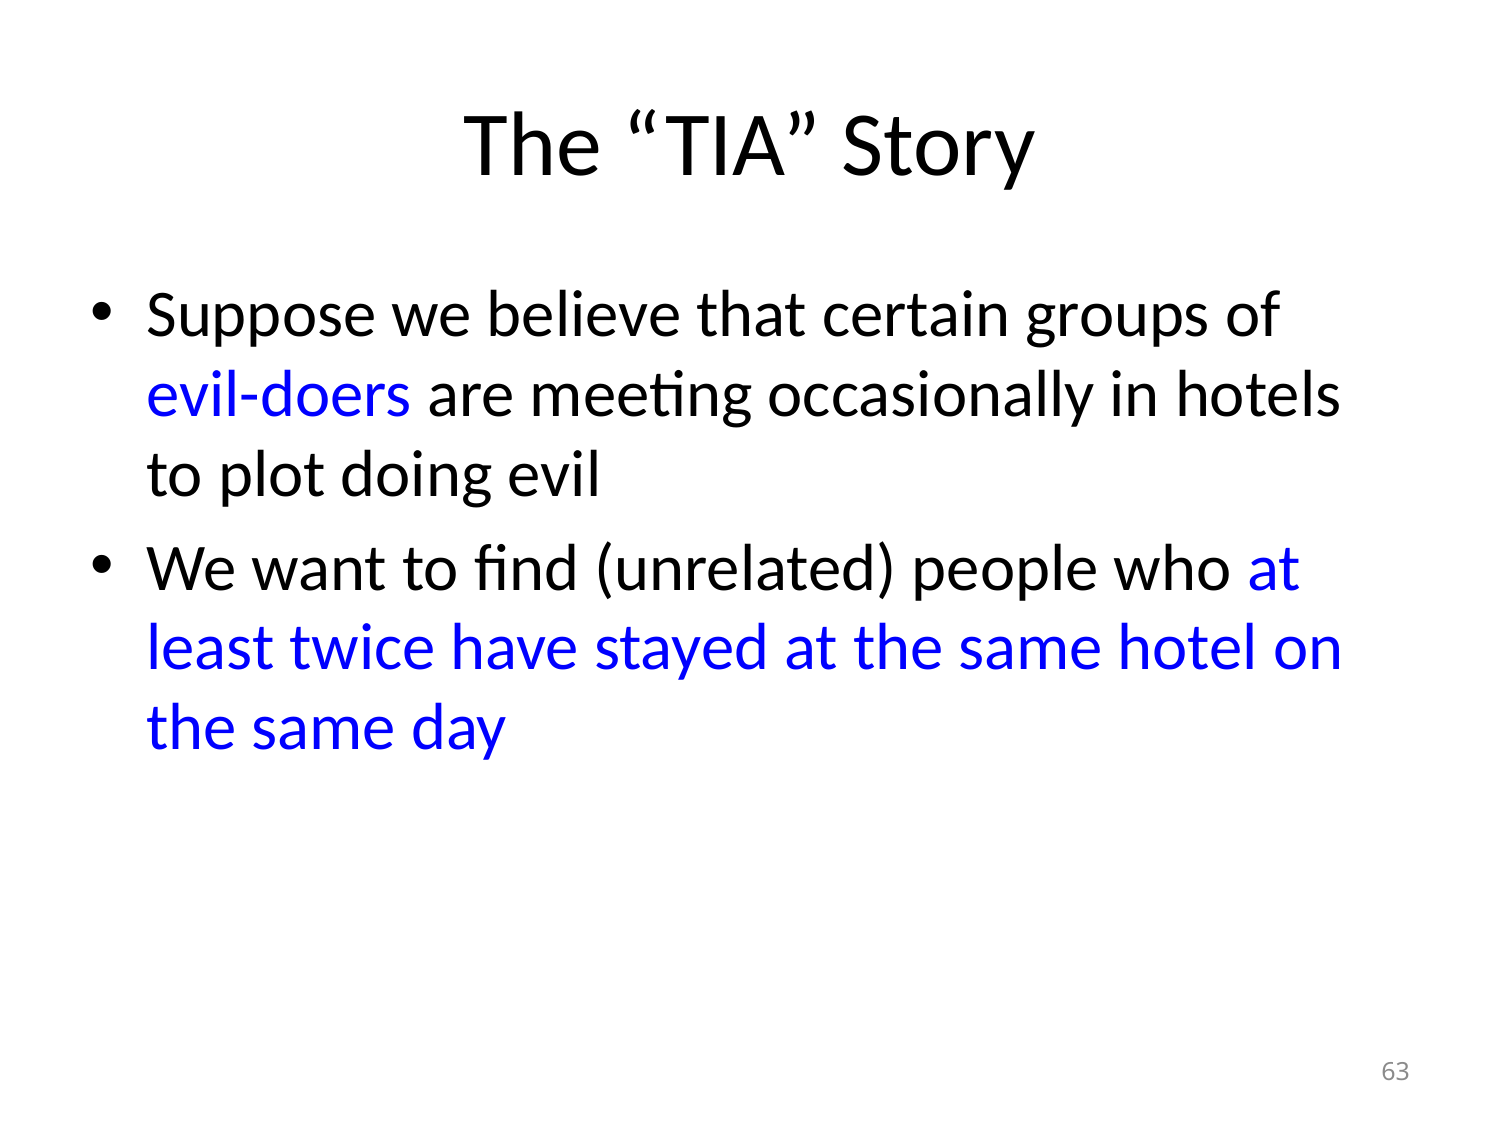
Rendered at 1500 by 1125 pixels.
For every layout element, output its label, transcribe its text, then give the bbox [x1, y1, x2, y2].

list Suppose we believe that certain groups of evil-doers are meeting occasionally in hotels to plot doing evil We want to find (unrelated) people who at least twice have stayed at the same hotel on the same day [75, 262, 1425, 1005]
title The “TIA” Story [75, 45, 1425, 233]
slide_number 63 [1074, 1042, 1425, 1103]
